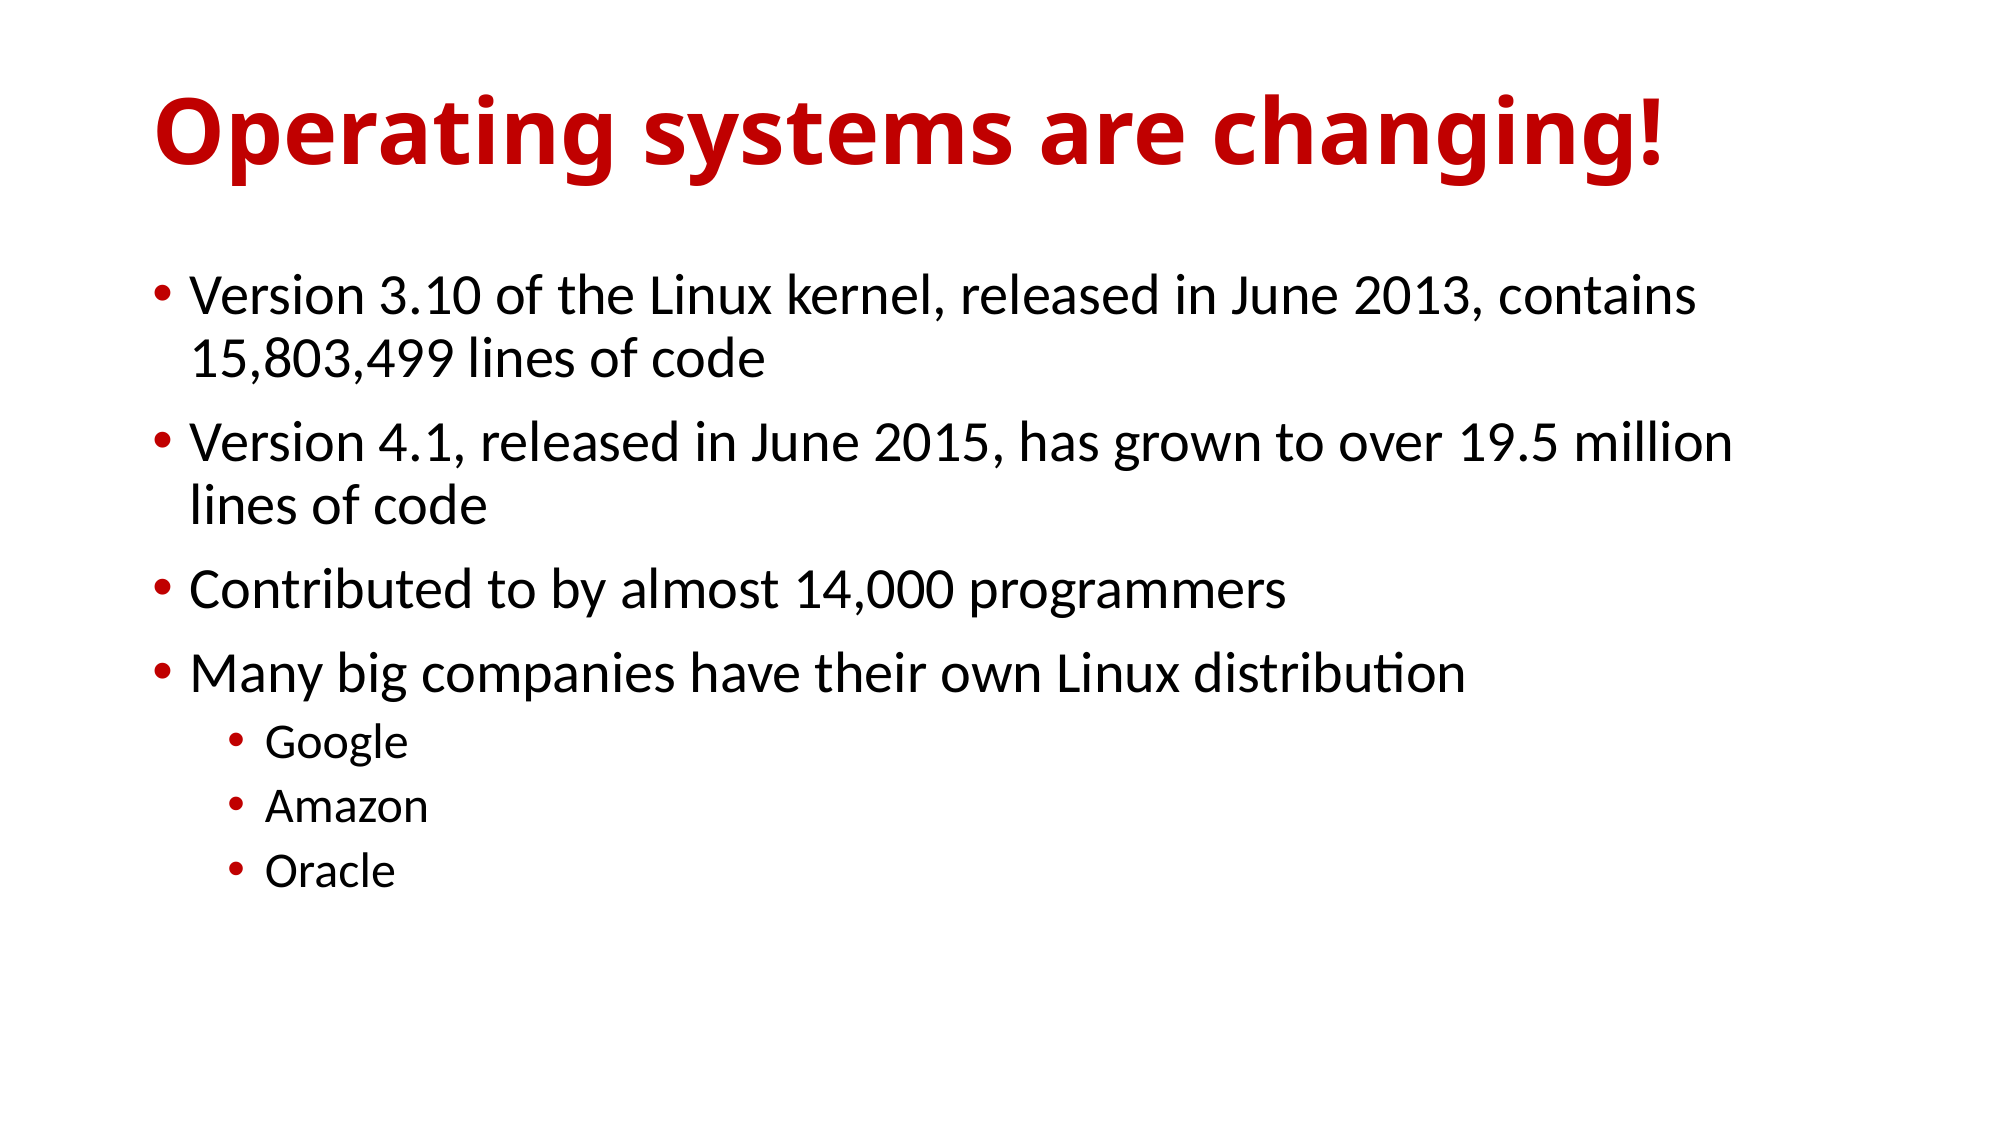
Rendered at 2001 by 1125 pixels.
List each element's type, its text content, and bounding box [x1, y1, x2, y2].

list Version 3.10 of the Linux kernel, released in June 2013, contains 15,803,499 lines of code Version 4.1, released in June 2015, has grown to over 19.5 million lines of code Contributed to by almost 14,000 programmers Many big companies have their own Linux distribution Google Amazon Oracle [137, 257, 1863, 1014]
title Operating systems are changing! [137, 26, 1863, 244]
